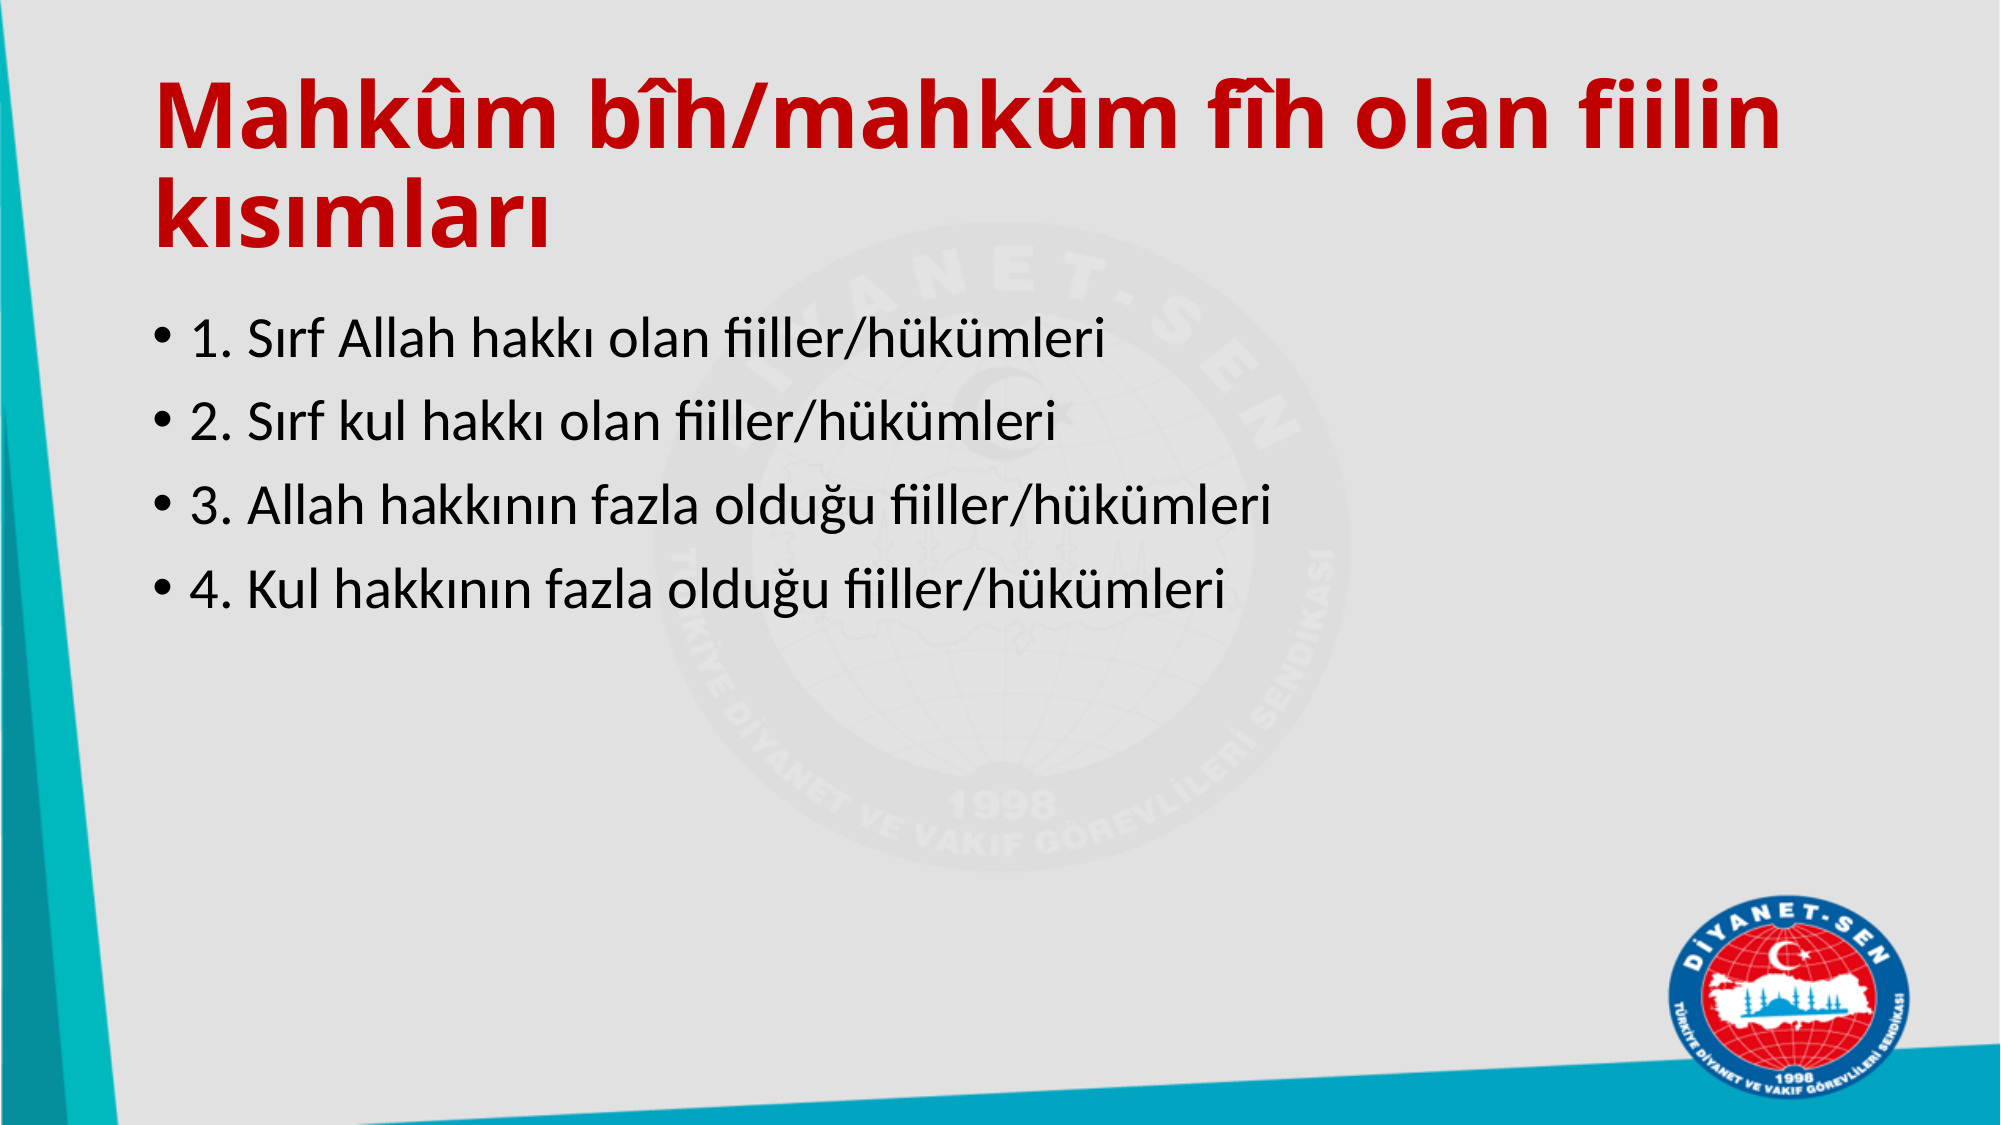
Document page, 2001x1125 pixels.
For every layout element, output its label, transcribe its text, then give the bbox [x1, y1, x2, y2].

list 1. Sırf Allah hakkı olan fiiller/hükümleri 2. Sırf kul hakkı olan fiiller/hükümleri 3. Allah hakkının fazla olduğu fiiller/hükümleri 4. Kul hakkının fazla olduğu fiiller/hükümleri [137, 299, 1863, 1014]
picture [0, 0, 2001, 1125]
title Mahkûm bîh/mahkûm fîh olan fiilin kısımları [137, 59, 1863, 278]
